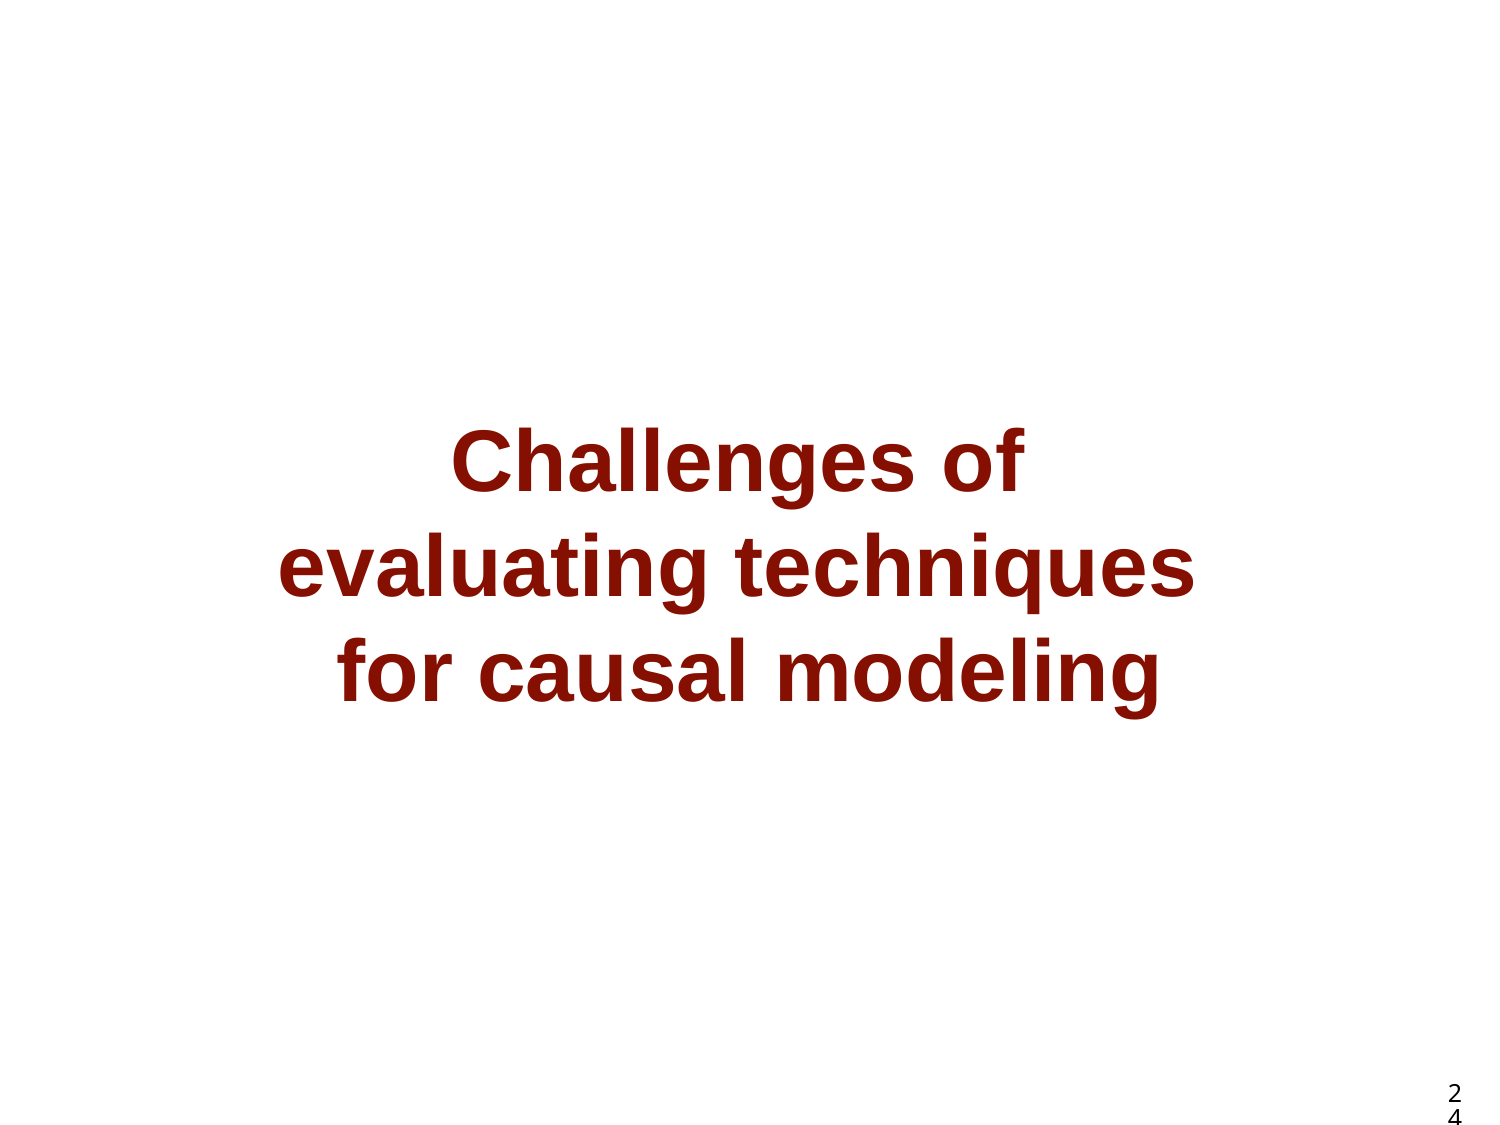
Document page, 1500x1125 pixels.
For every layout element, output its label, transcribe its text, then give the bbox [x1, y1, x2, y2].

slide_number 24 [1441, 1070, 1482, 1114]
title Challenges of evaluating techniques for causal modeling [145, 341, 1355, 782]
